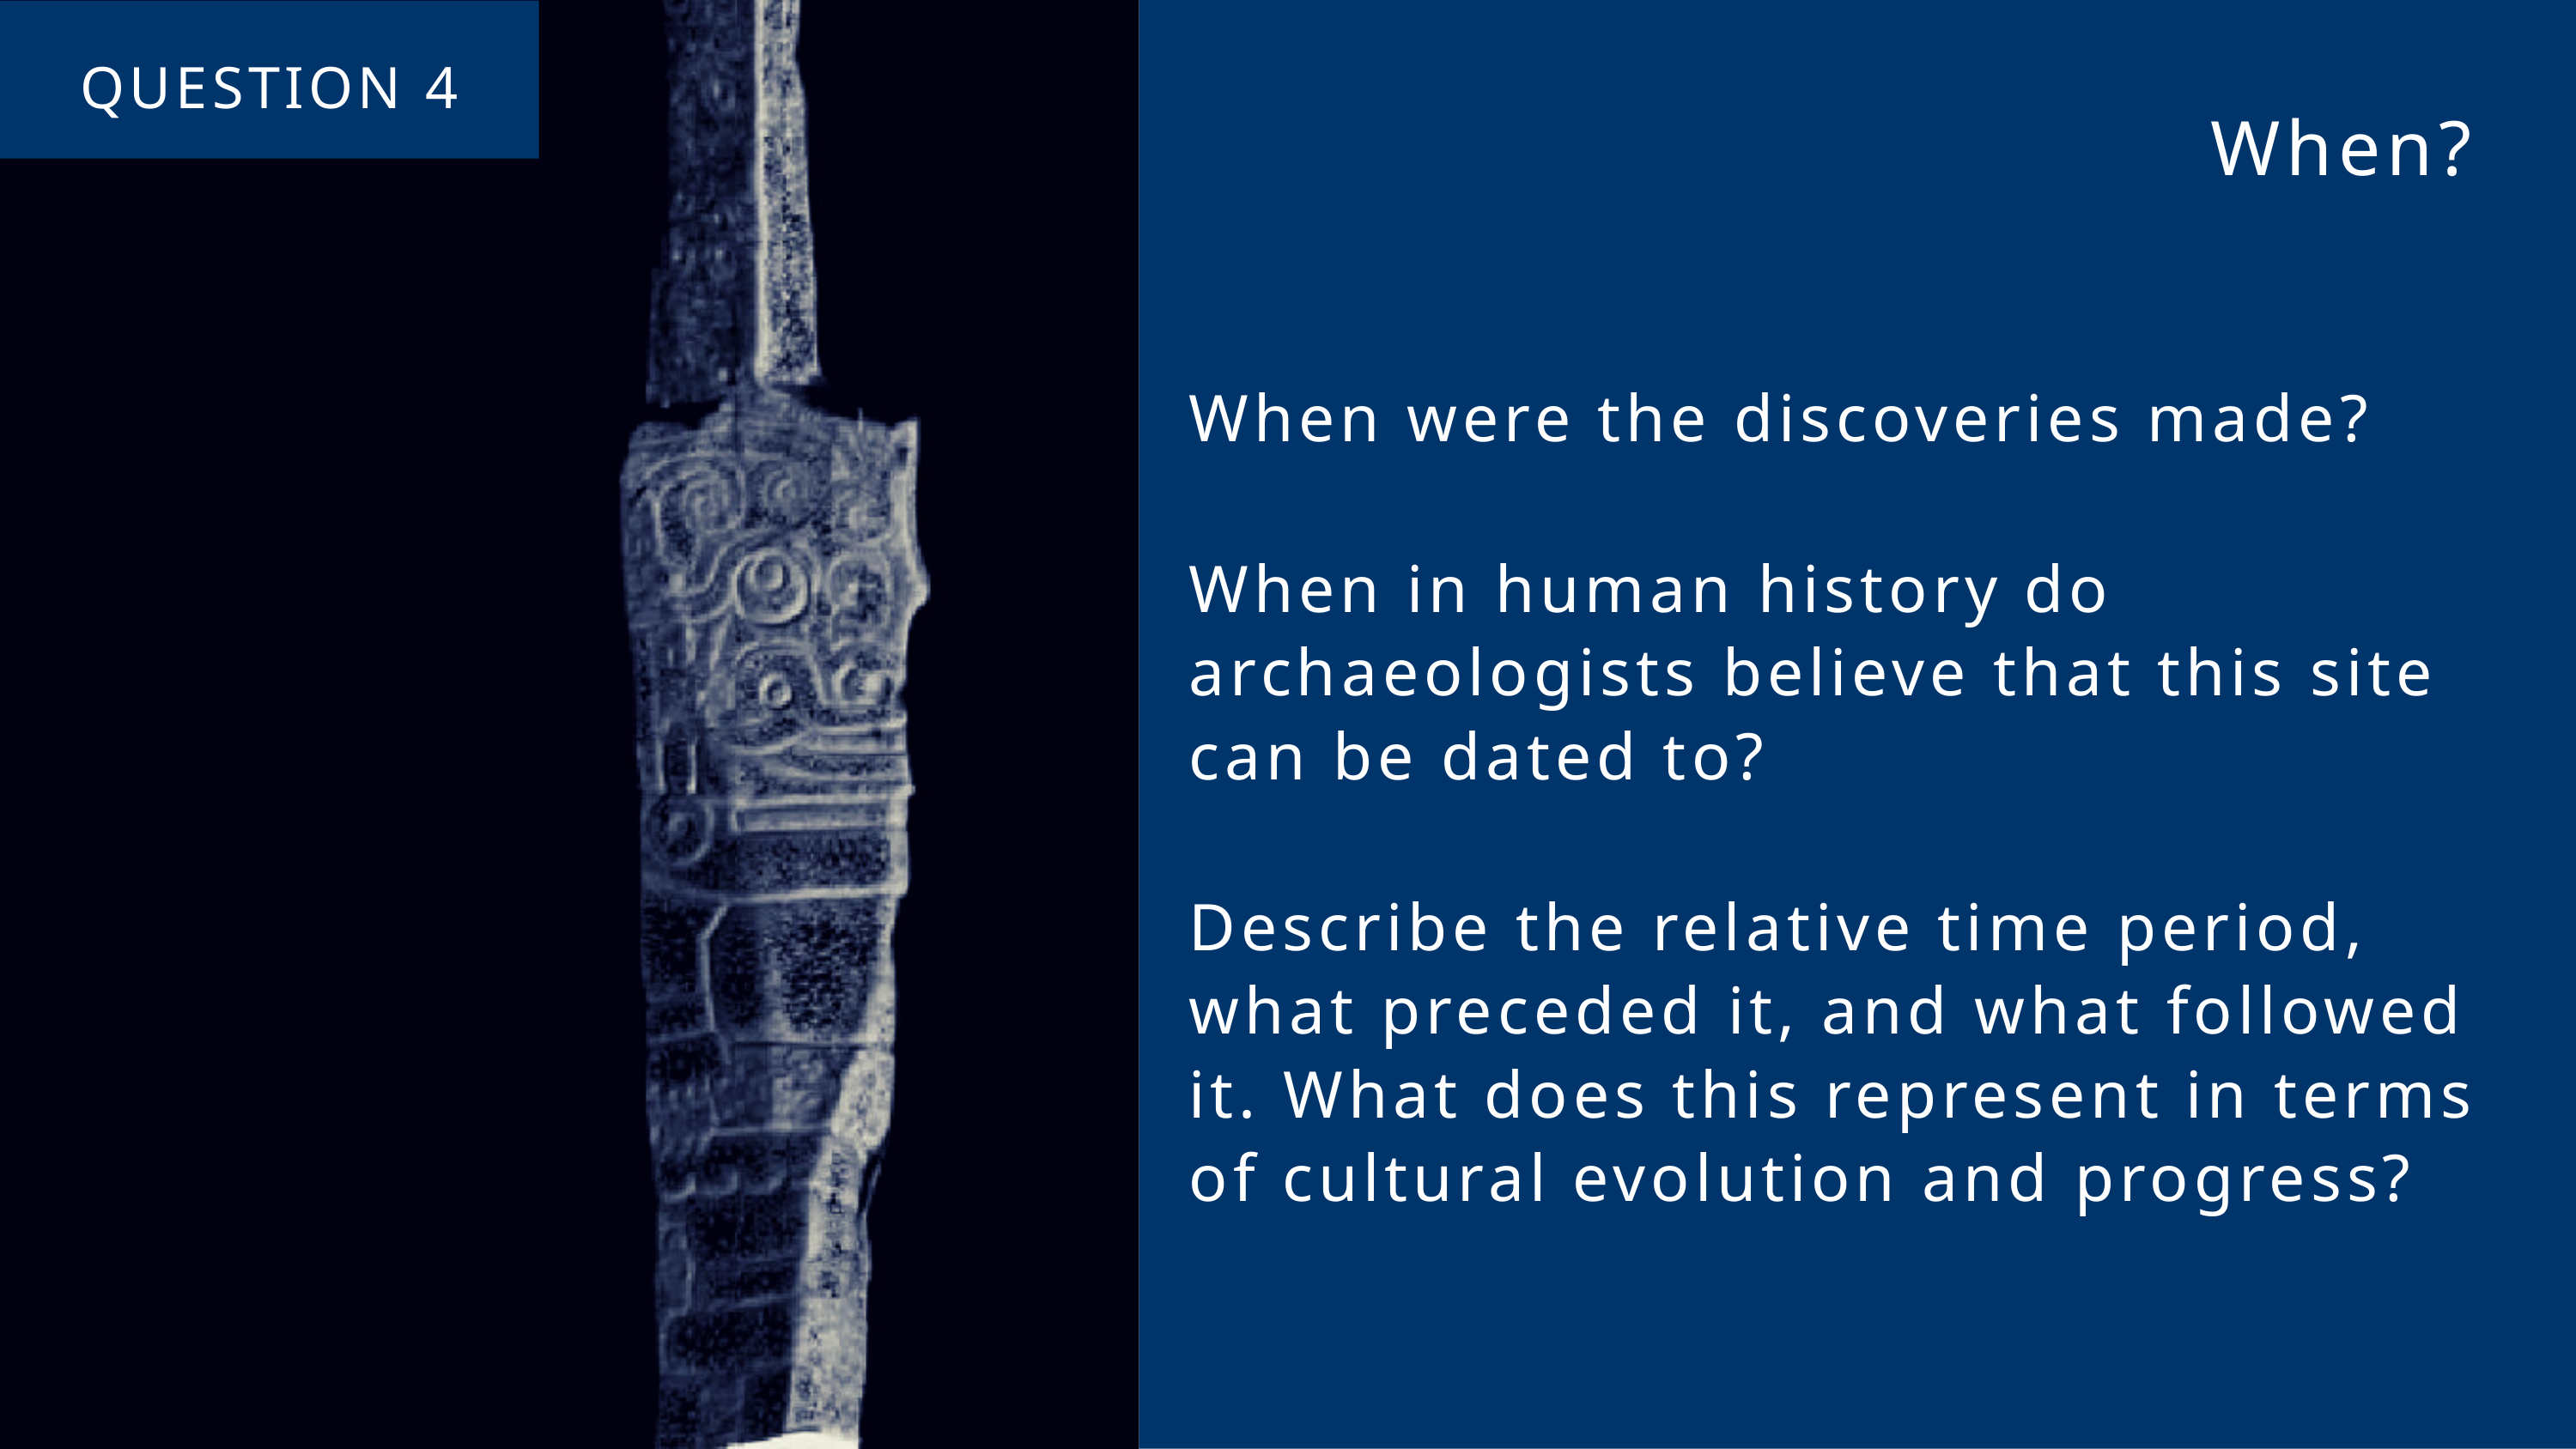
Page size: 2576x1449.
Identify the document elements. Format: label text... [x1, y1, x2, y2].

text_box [0, 0, 539, 159]
text_box [1139, 0, 2576, 1449]
text_box When? [1242, 93, 2473, 191]
text_box When were the discoveries made? [1188, 370, 2442, 455]
text_box When in human history do archaeologists believe that this site can be dated to? [1188, 541, 2514, 793]
text_box Describe the relative time period, what preceded it, and what followed it. What does this represent in terms of cultural evolution and progress? [1188, 879, 2514, 1215]
text_box [0, 0, 1139, 1449]
